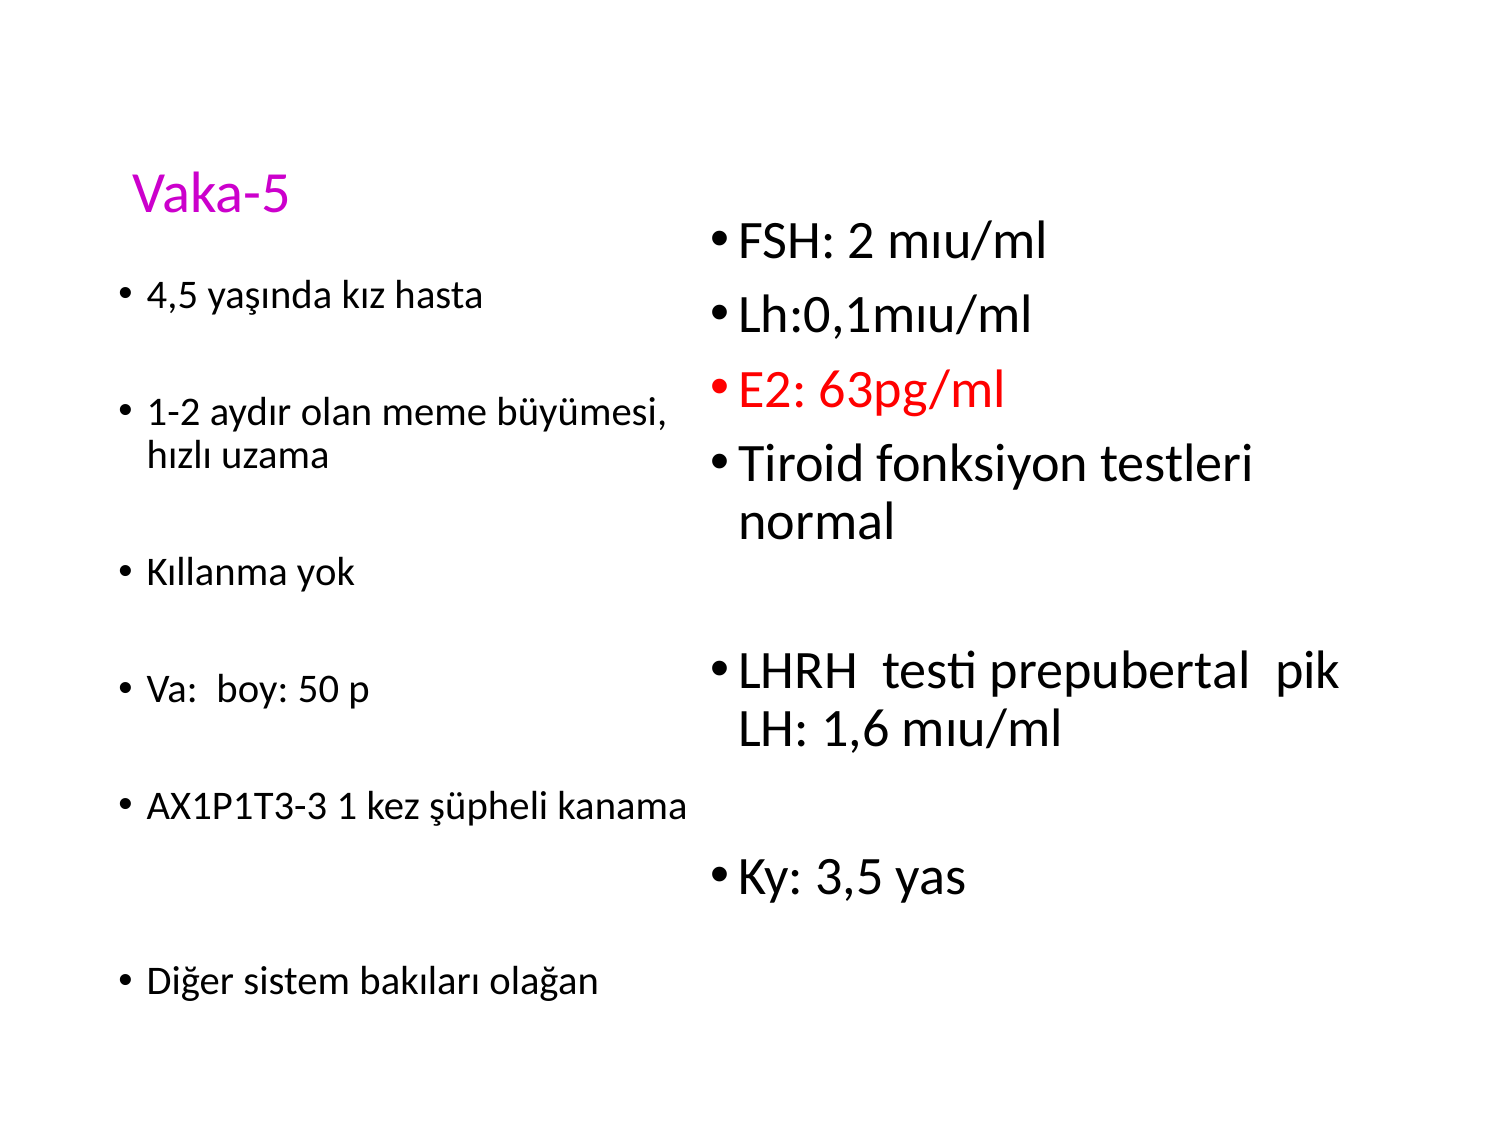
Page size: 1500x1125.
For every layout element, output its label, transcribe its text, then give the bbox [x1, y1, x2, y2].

list 4,5 yaşında kız hasta 1-2 aydır olan meme büyümesi, hızlı uzama Kıllanma yok Va: boy: 50 p AX1P1T3-3 1 kez şüpheli kanama Diğer sistem bakıları olağan [103, 265, 695, 1016]
list FSH: 2 mıu/ml Lh:0,1mıu/ml E2: 63pg/ml Tiroid fonksiyon testleri normal LHRH testi prepubertal pik LH: 1,6 mıu/ml Ky: 3,5 yas [695, 204, 1386, 1026]
text_box Vaka-5 [117, 147, 521, 232]
